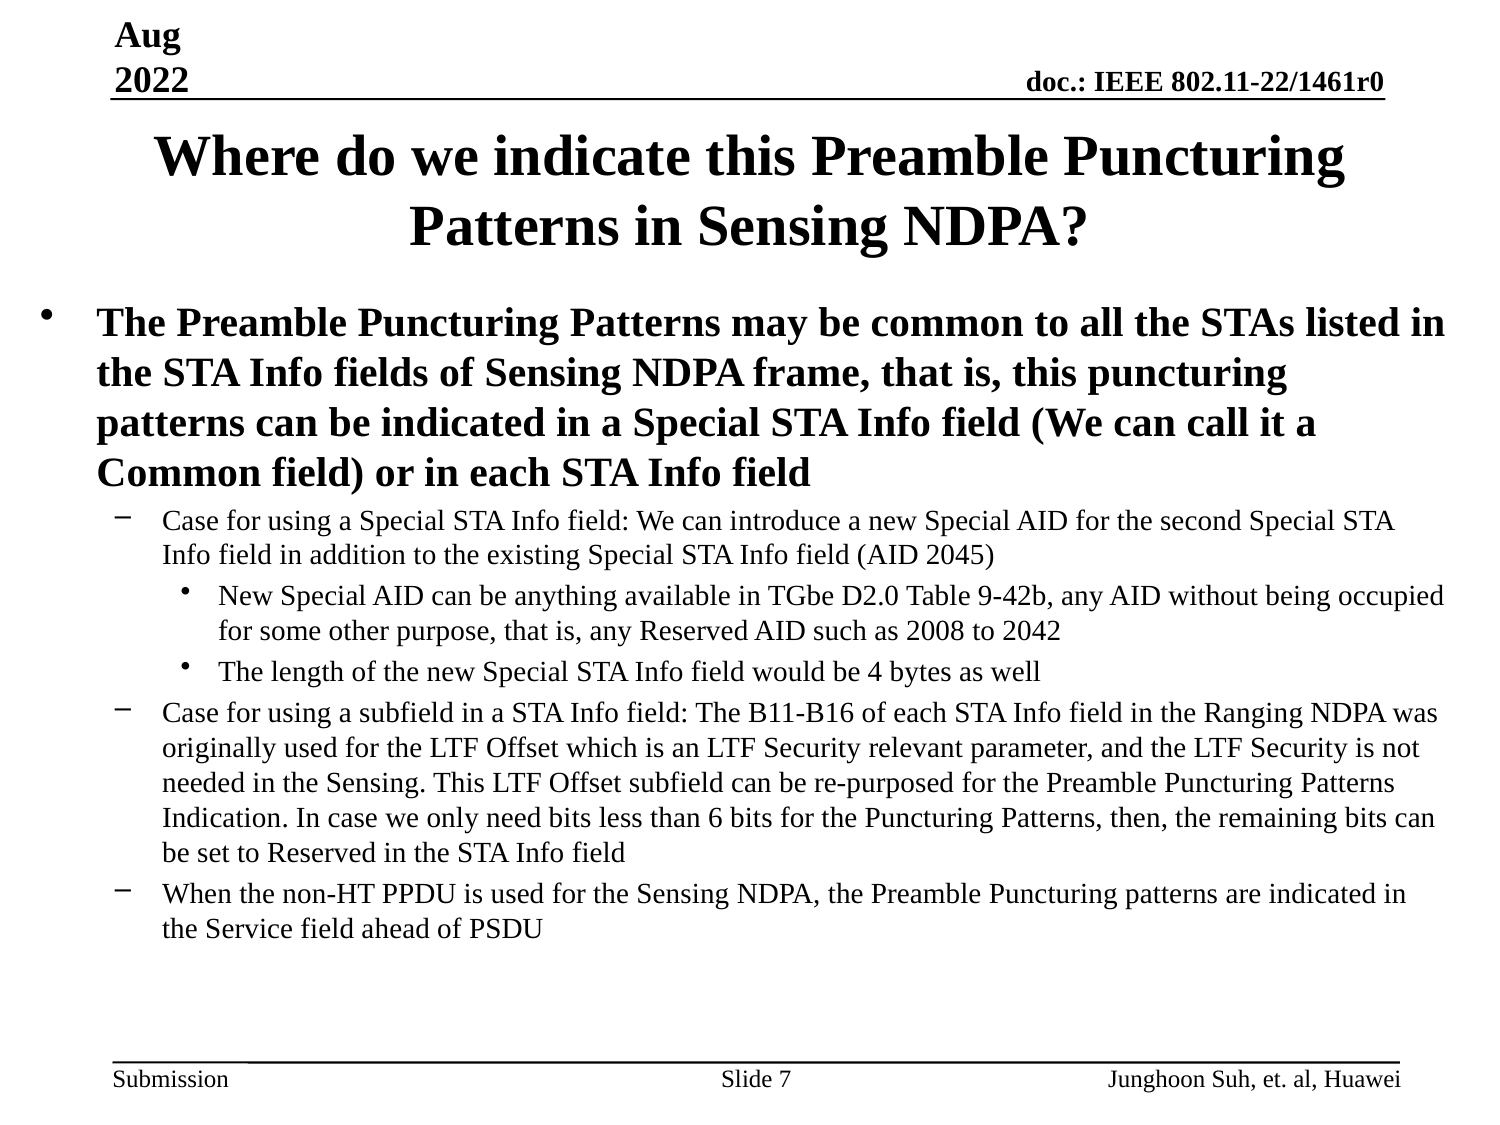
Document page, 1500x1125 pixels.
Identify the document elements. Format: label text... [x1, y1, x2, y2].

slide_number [114, 54, 265, 101]
title Where do we indicate this Preamble Puncturing Patterns in Sensing NDPA? [112, 112, 1388, 263]
list The Preamble Puncturing Patterns may be common to all the STAs listed in the STA Info fields of Sensing NDPA frame, that is, this puncturing patterns can be indicated in a Special STA Info field (We can call it a Common field) or in each STA Info field Case for using a Special STA Info field: We can introduce a new Special AID for the second Special STA Info field in addition to the existing Special STA Info field (AID 2045) New Special AID can be anything available in TGbe D2.0 Table 9-42b, any AID without being occupied for some other purpose, that is, any Reserved AID such as 2008 to 2042 The length of the new Special STA Info field would be 4 bytes as well Case for using a subfield in a STA Info field: The B11-B16 of each STA Info field in the Ranging NDPA was originally used for the LTF Offset which is an LTF Security relevant parameter, and the LTF Security is not needed in the Sensing. This LTF Offset subfield can be re-purposed for the Preamble Puncturing Patterns Indication. In case we only need bits less than 6 bits for the Puncturing Patterns, then, the remaining bits can be set to Reserved in the STA Info field When the non-HT PPDU is used for the Sensing NDPA, the Preamble Puncturing patterns are indicated in the Service field ahead of PSDU [24, 287, 1463, 1050]
slide_number Slide 7 [712, 1061, 800, 1093]
footer Junghoon Suh, et. al, Huawei [1104, 1061, 1402, 1093]
